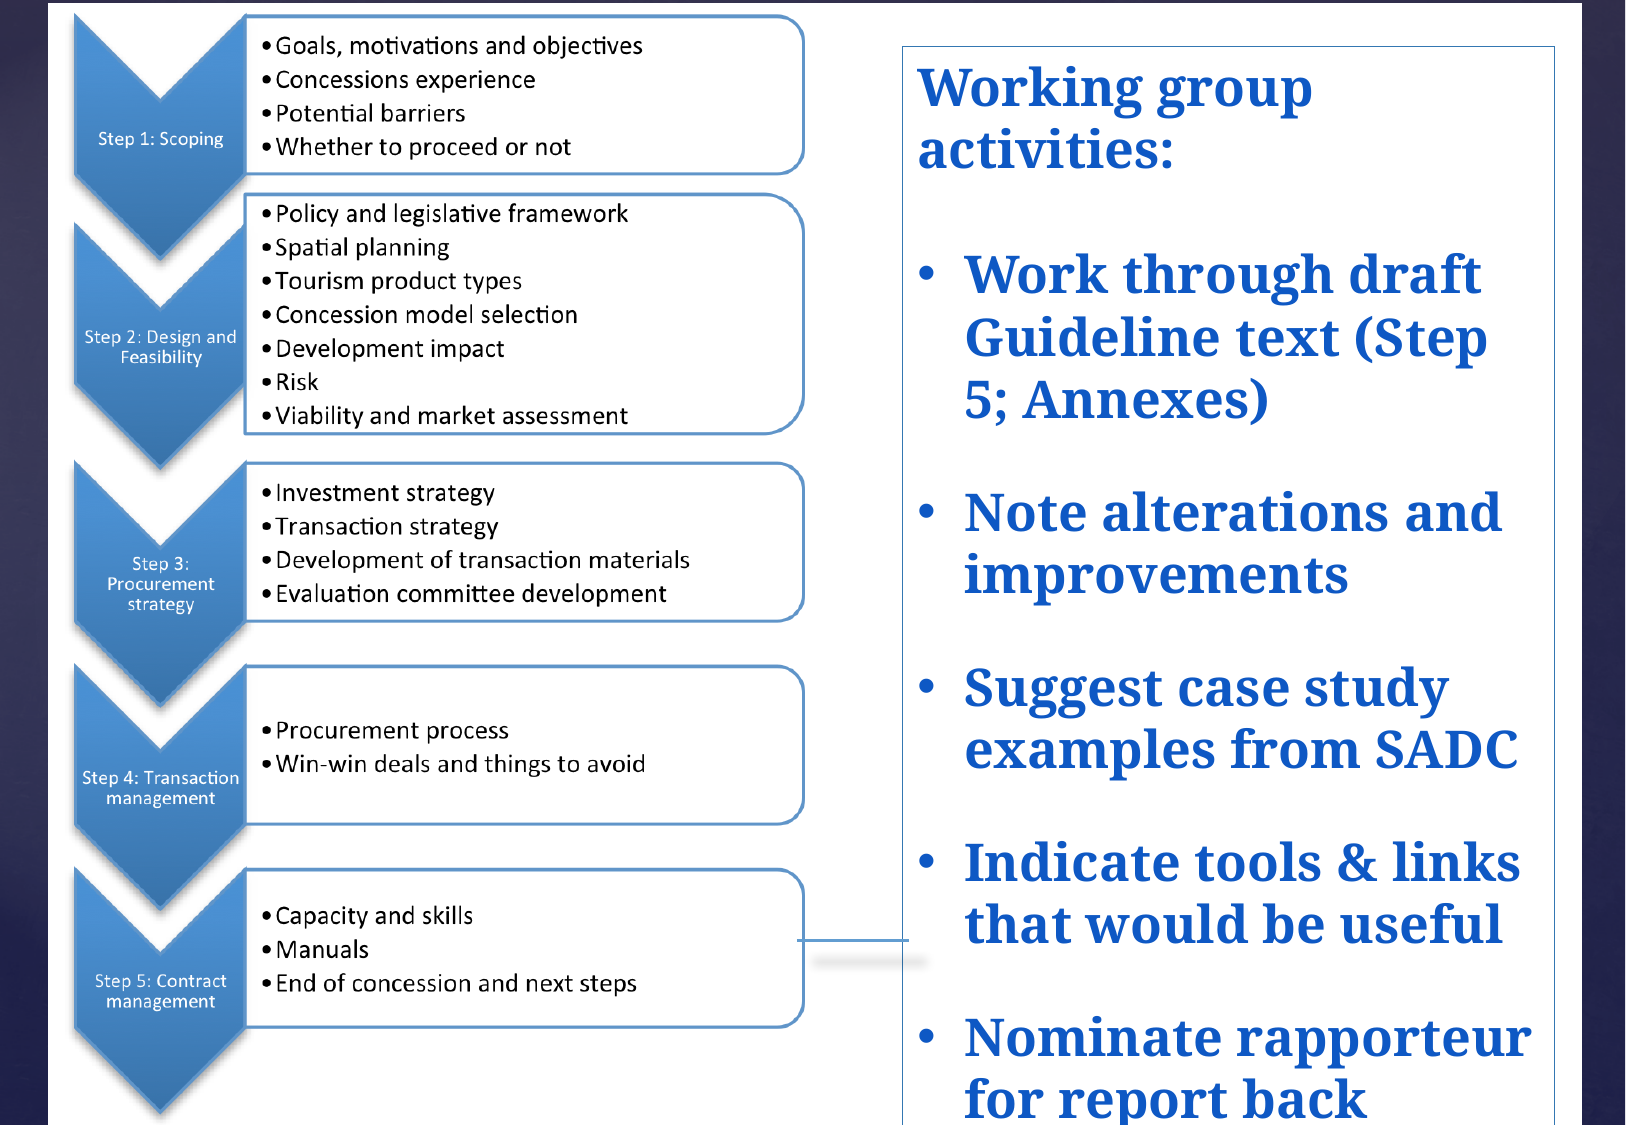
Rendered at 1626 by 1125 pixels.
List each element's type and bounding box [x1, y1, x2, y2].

text_box [47, 2, 1583, 1125]
